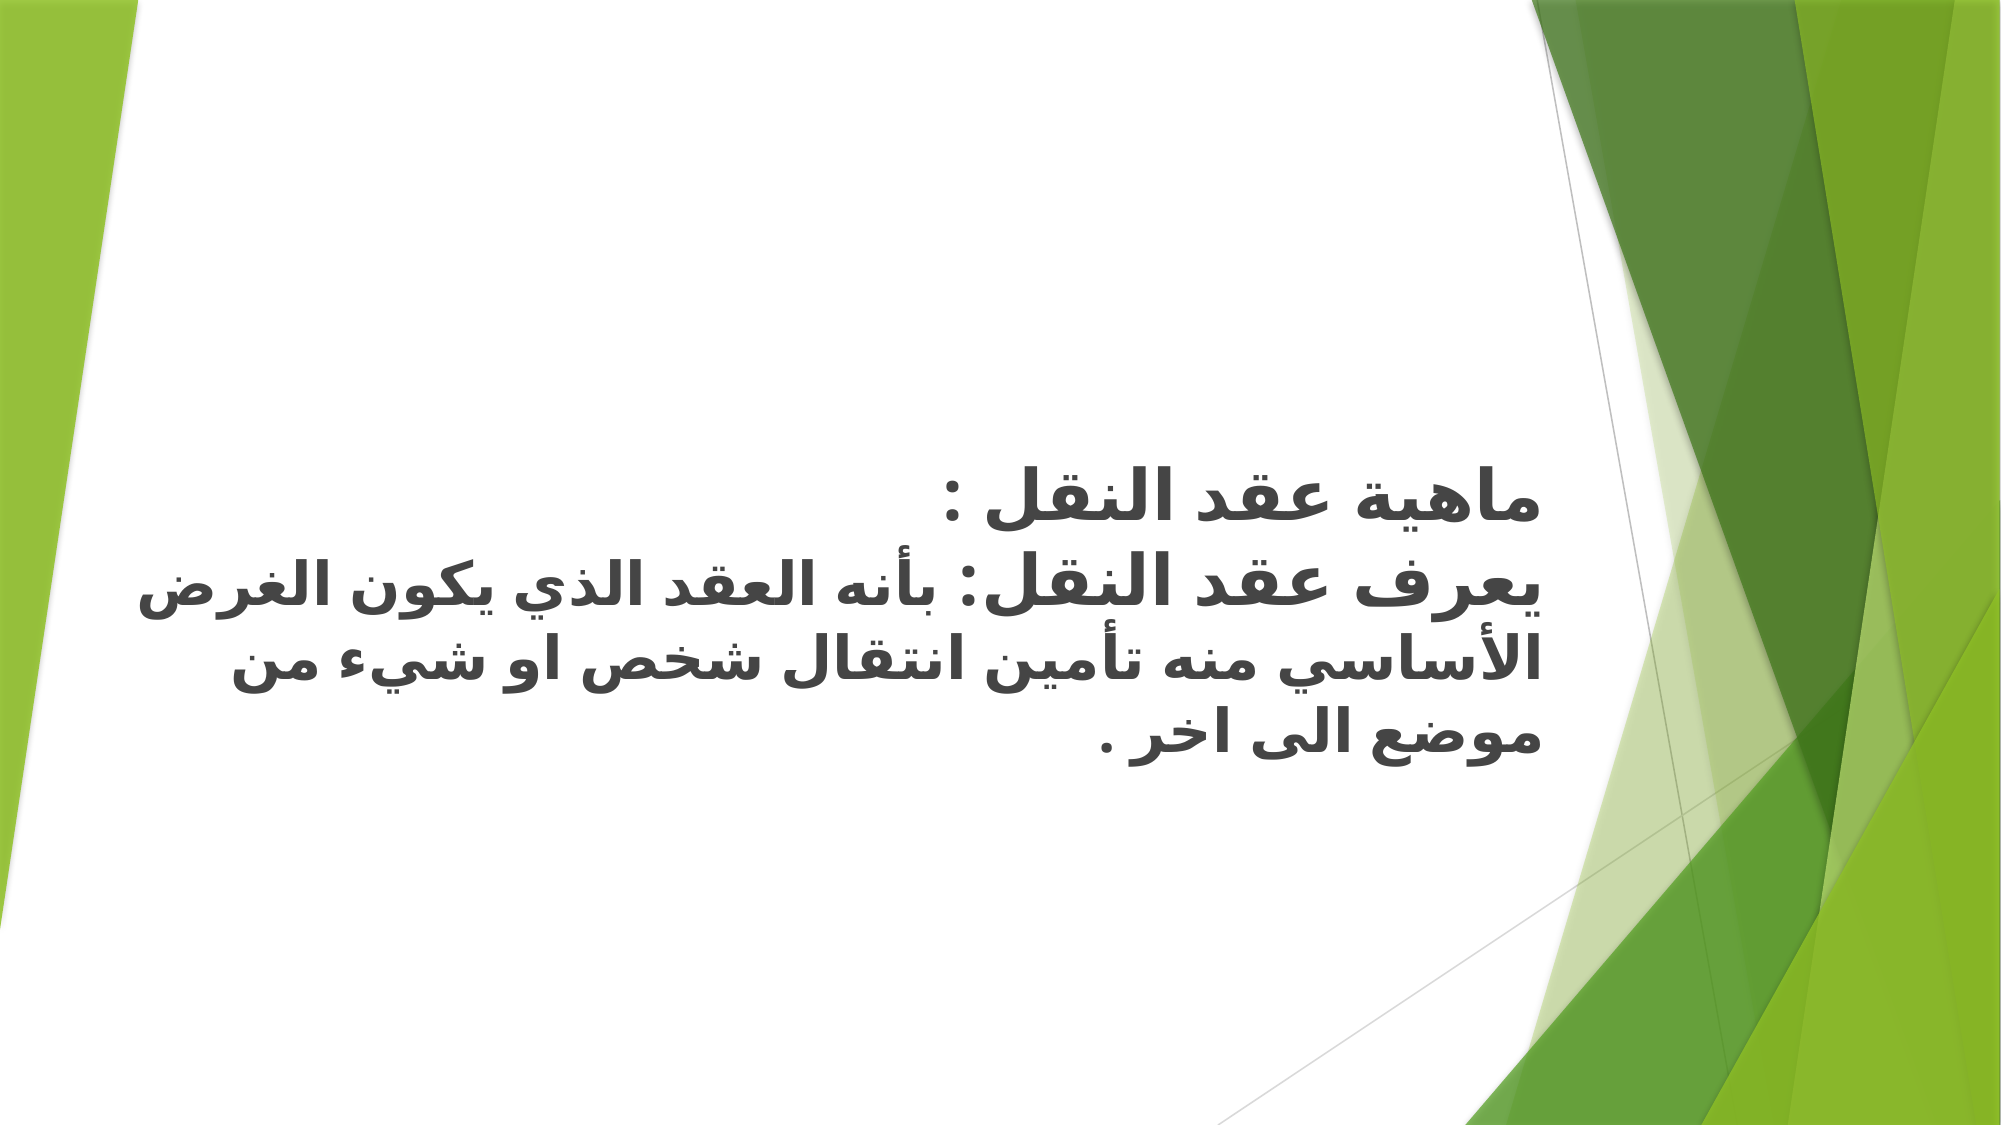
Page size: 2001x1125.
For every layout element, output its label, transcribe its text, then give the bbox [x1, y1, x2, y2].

title ماهية عقد النقل : يعرف عقد النقل: بأنه العقد الذي يكون الغرض الأساسي منه تأمين انتقال شخص او شيء من موضع الى اخر . [59, 318, 1560, 772]
